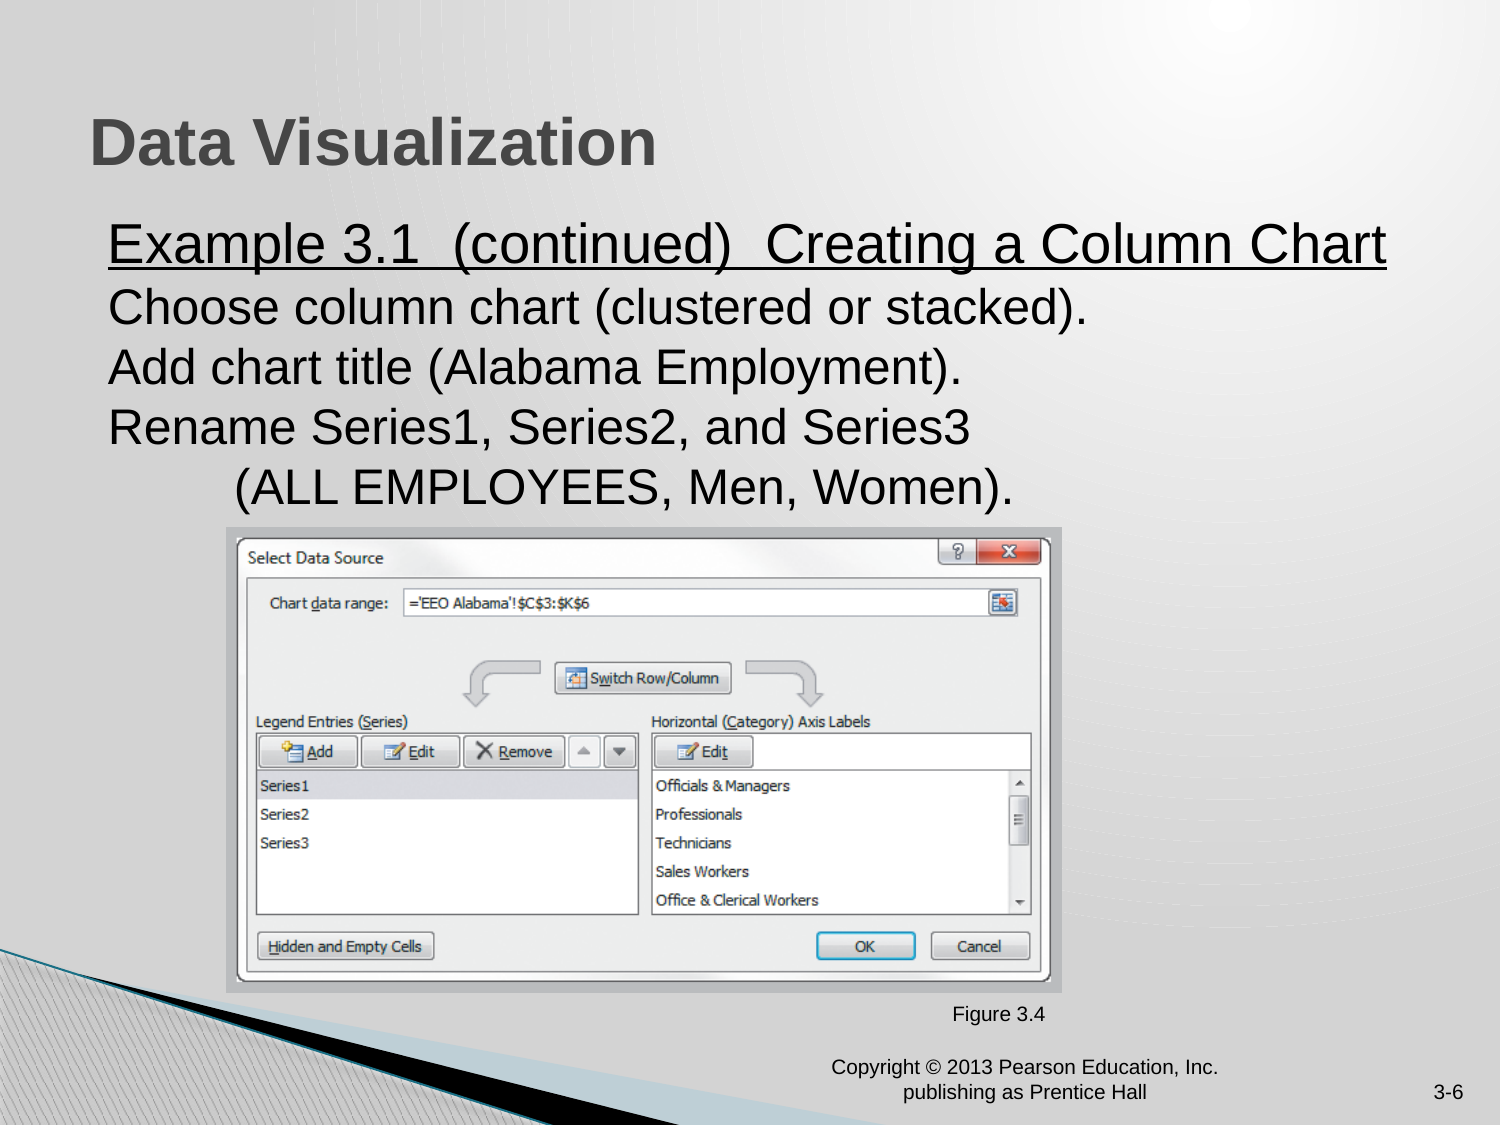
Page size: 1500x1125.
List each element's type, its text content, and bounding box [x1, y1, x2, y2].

picture [226, 526, 1062, 994]
text_box Figure 3.4 [937, 1005, 1061, 1033]
slide_number 3-6 [1362, 1051, 1479, 1112]
list Example 3.1 (continued) Creating a Column Chart Choose column chart (clustered or stacked). Add chart title (Alabama Employment). Rename Series1, Series2, and Series3 (ALL EMPLOYEES, Men, Women). [74, 199, 1426, 974]
title Data Visualization [75, 45, 1425, 233]
footer Copyright © 2013 Pearson Education, Inc. publishing as Prentice Hall [812, 1051, 1238, 1112]
